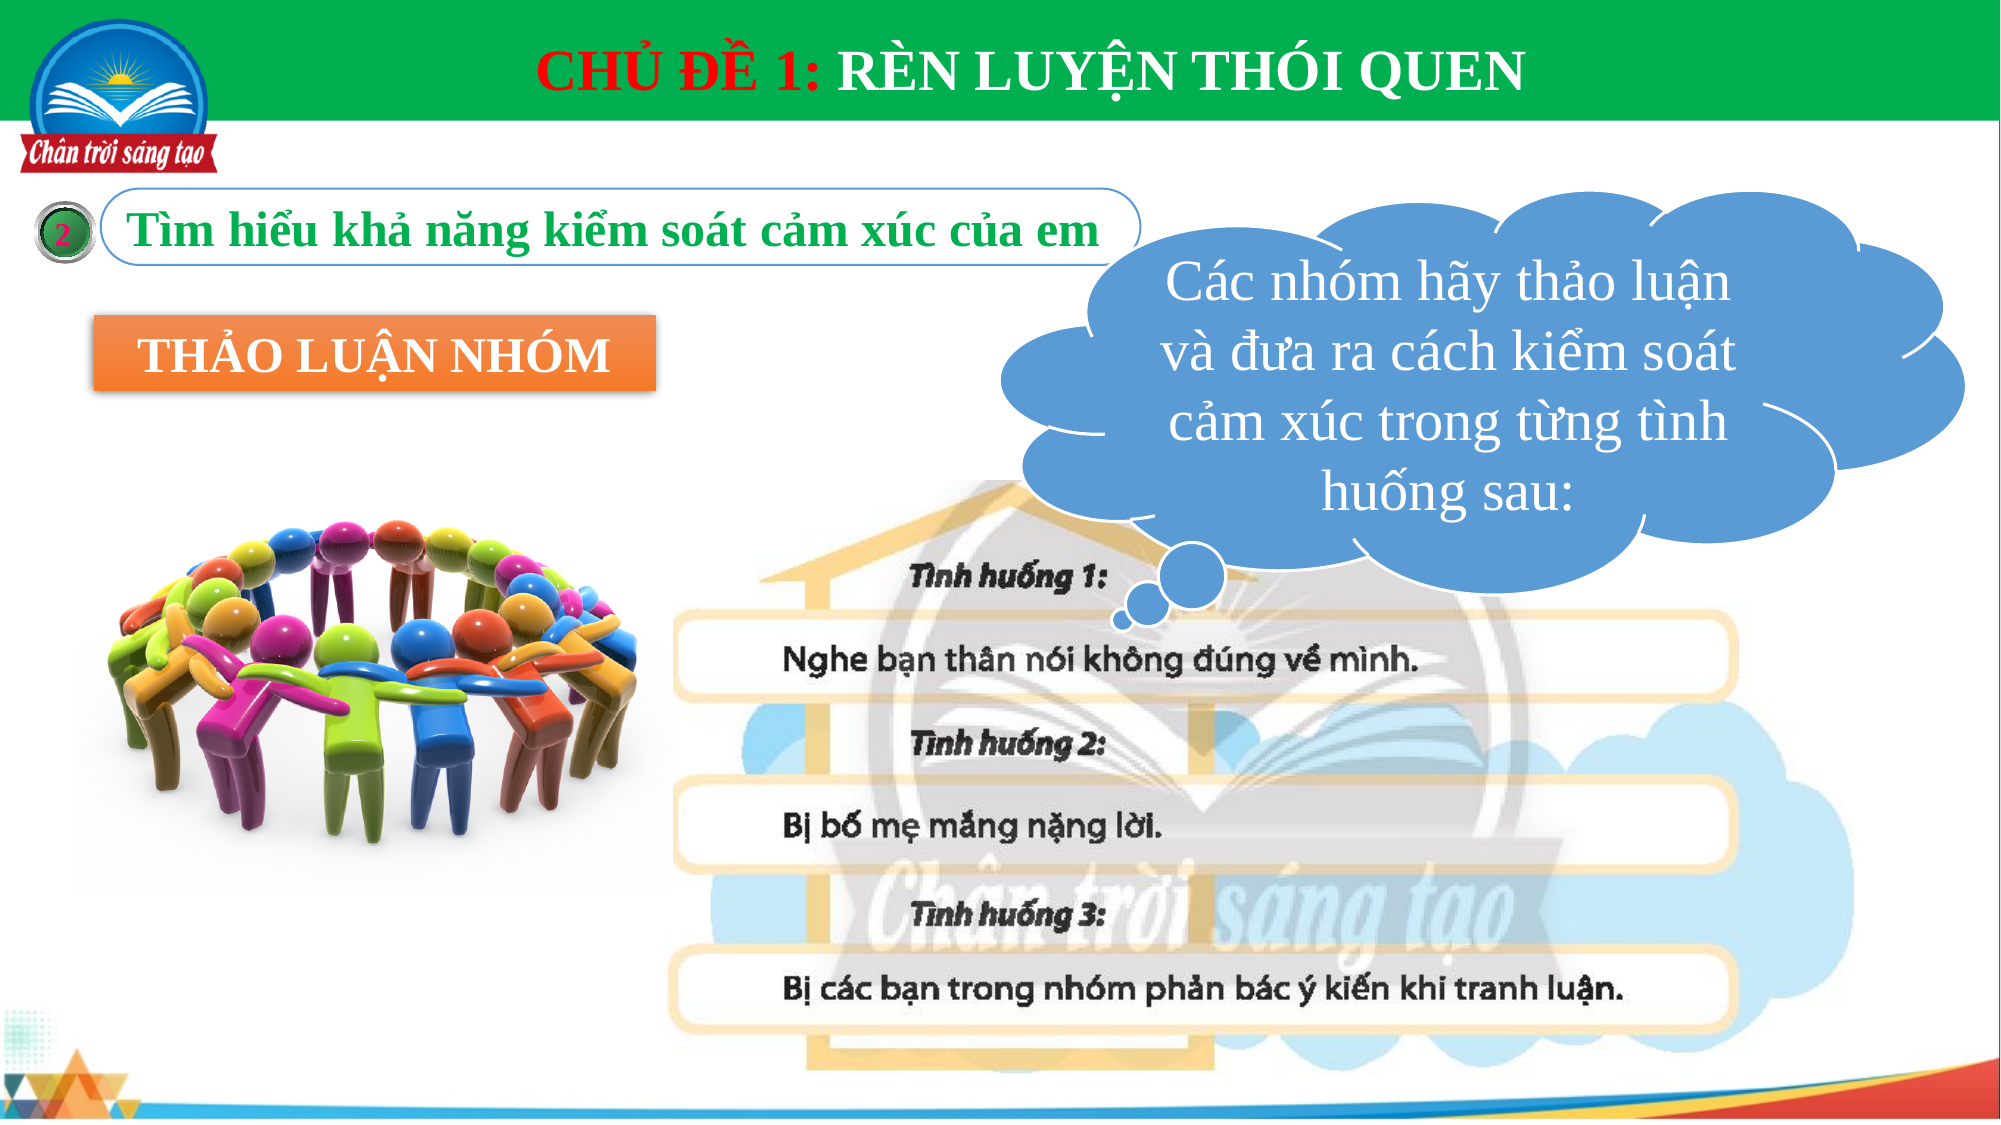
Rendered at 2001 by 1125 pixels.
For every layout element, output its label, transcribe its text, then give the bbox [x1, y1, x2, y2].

text_box THẢO LUẬN NHÓM [94, 315, 656, 391]
text_box Các nhóm hãy thảo luận và đưa ra cách kiểm soát cảm xúc trong từng tình huống sau: [997, 188, 1969, 480]
text_box CHỦ ĐỀ 1: RÈN LUYỆN THÓI QUEN [308, 12, 1753, 122]
picture [0, 0, 2001, 1125]
text_box Tìm hiểu khả năng kiểm soát cảm xúc của em [101, 187, 1142, 266]
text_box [33, 201, 97, 264]
text_box 2 [97, 205, 101, 260]
text_box [0, 0, 2000, 121]
